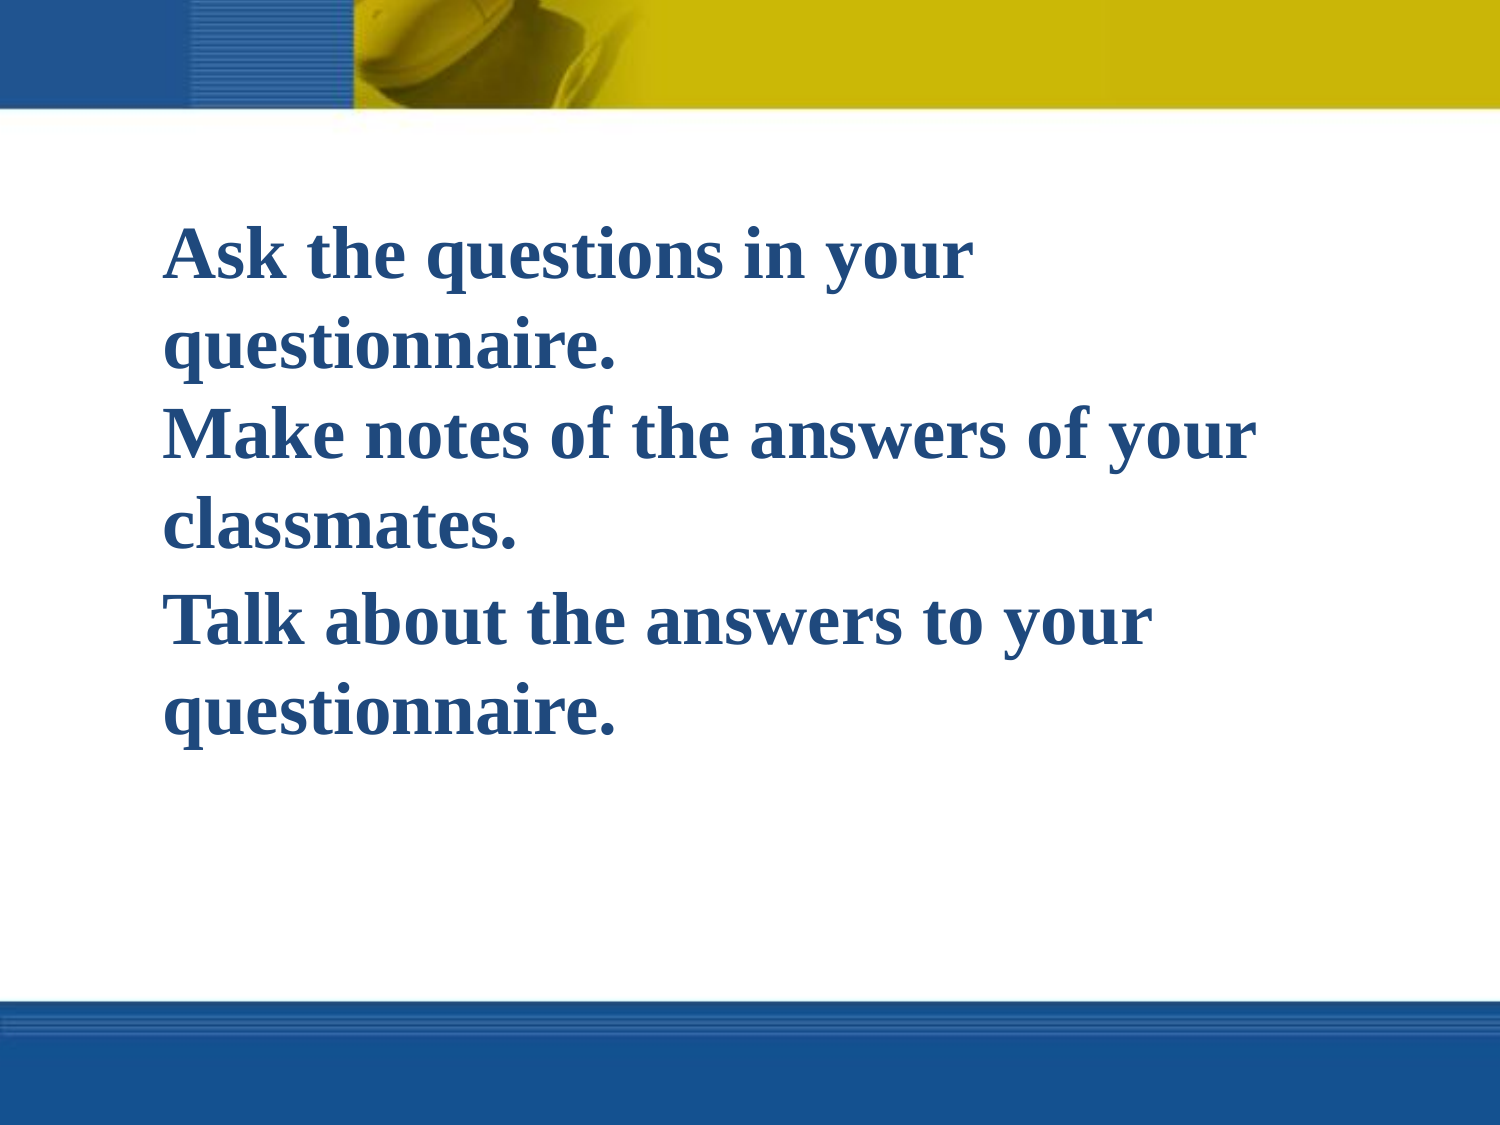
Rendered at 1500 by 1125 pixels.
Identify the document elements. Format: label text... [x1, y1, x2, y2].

text_box Ask the questions in your questionnaire. Make notes of the answers of your classmates. [147, 196, 1459, 562]
picture [0, 0, 1500, 1125]
text_box Talk about the answers to your questionnaire. [147, 562, 1459, 758]
